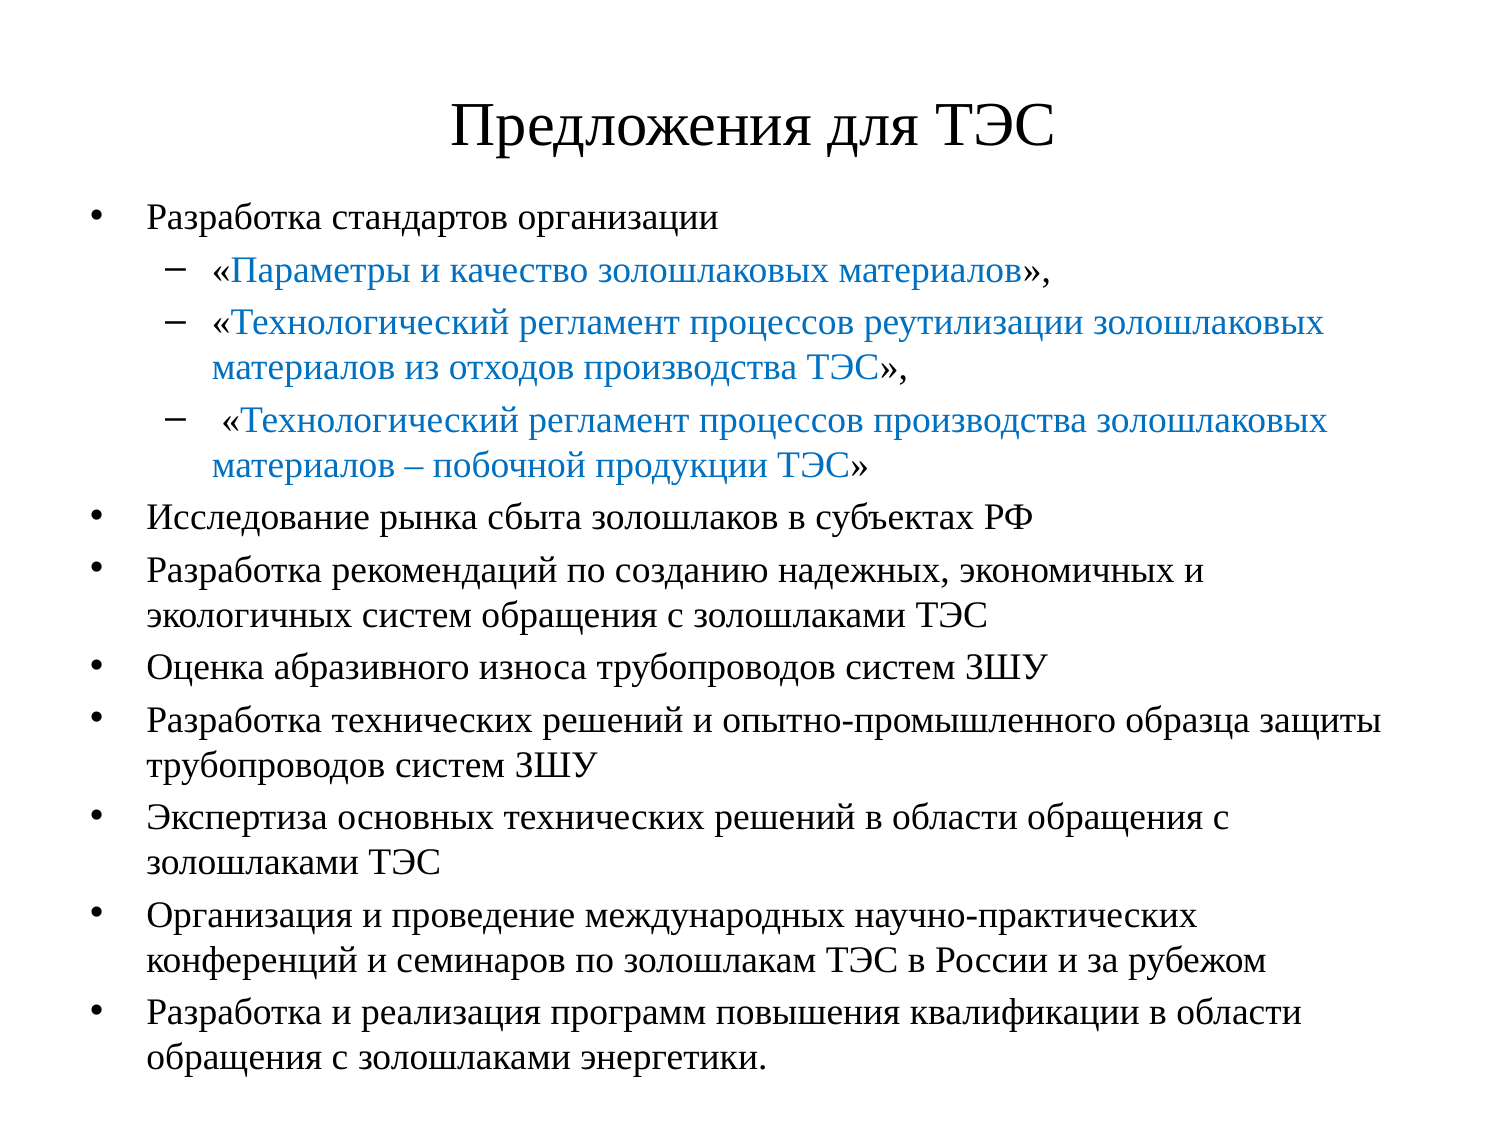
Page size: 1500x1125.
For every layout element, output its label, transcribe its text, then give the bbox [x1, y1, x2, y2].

list Разработка стандартов организации «Параметры и качество золошлаковых материалов», «Технологический регламент процессов реутилизации золошлаковых материалов из отходов производства ТЭС», «Технологический регламент процессов производства золошлаковых материалов – побочной продукции ТЭС» Исследование рынка сбыта золошлаков в субъектах РФ Разработка рекомендаций по созданию надежных, экономичных и экологичных систем обращения с золошлаками ТЭС Оценка абразивного износа трубопроводов систем ЗШУ Разработка технических решений и опытно-промышленного образца защиты трубопроводов систем ЗШУ Экспертиза основных технических решений в области обращения с золошлаками ТЭС Организация и проведение международных научно-практических конференций и семинаров по золошлакам ТЭС в России и за рубежом Разработка и реализация программ повышения квалификации в области обращения с золошлаками энергетики. [75, 184, 1425, 1106]
title Предложения для ТЭС [75, 45, 1447, 197]
